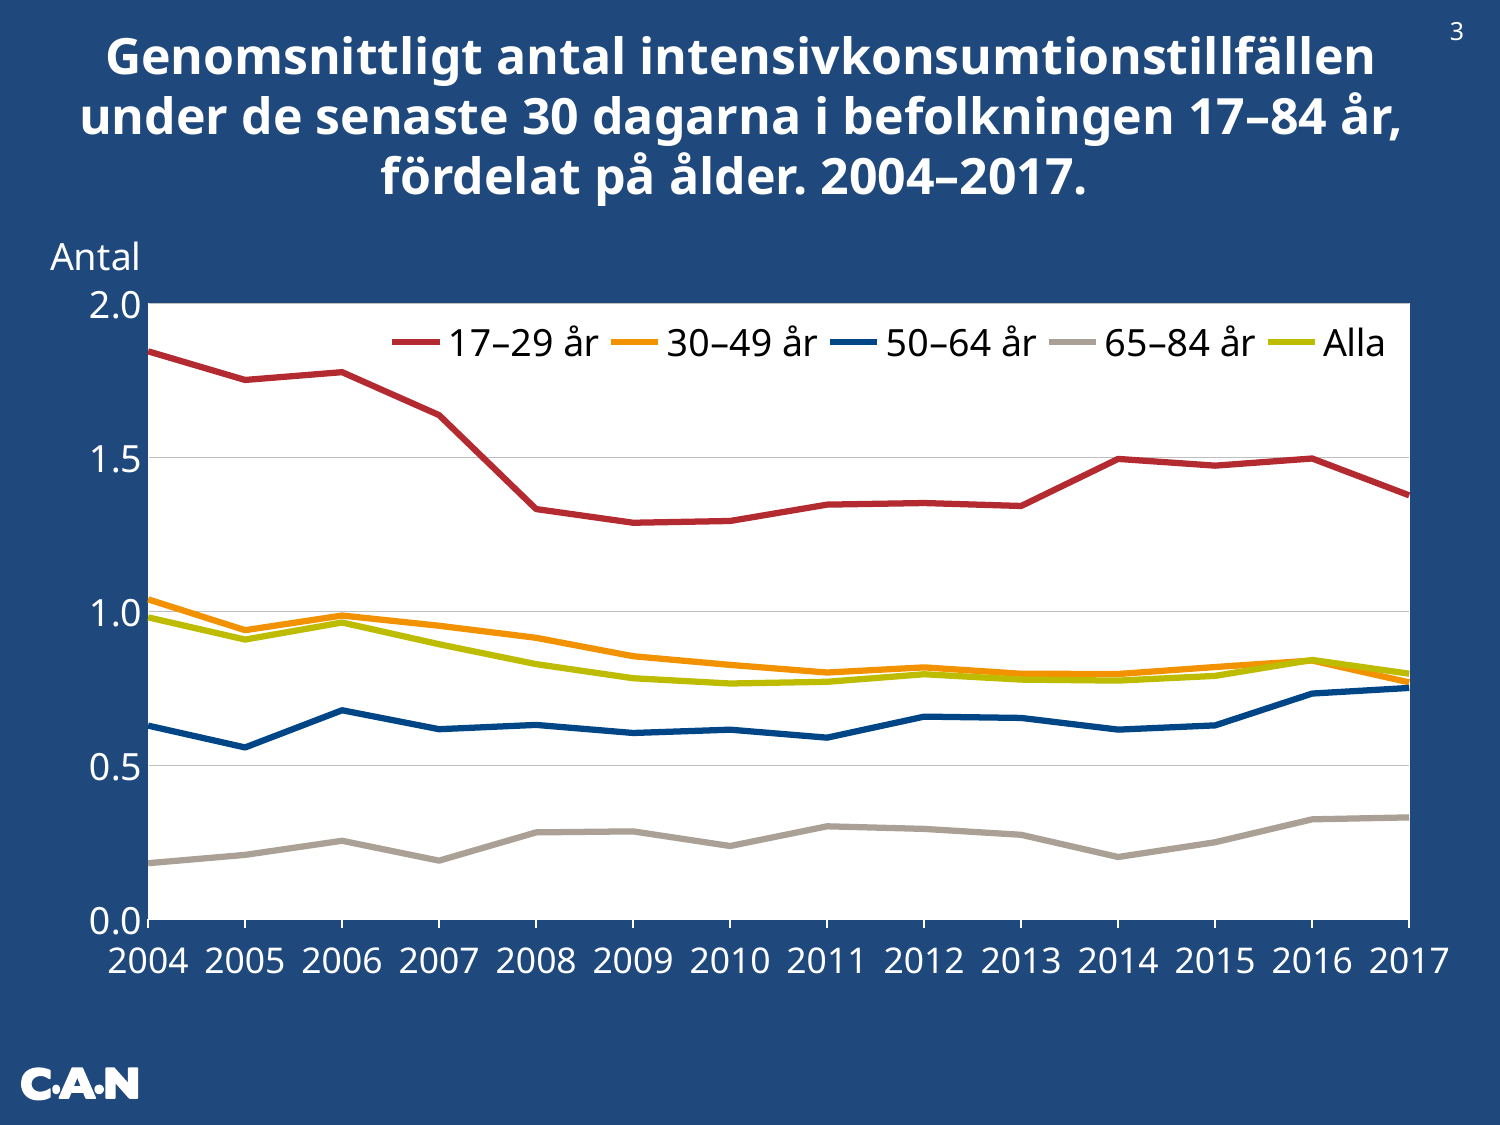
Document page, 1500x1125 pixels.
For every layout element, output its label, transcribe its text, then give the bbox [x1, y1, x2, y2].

title Genomsnittligt antal intensivkonsumtionstillfällen under de senaste 30 dagarna i befolkningen 17–84 år, fördelat på ålder. 2004–2017. [34, 20, 1448, 209]
text_box 3 [1435, 8, 1500, 53]
chart [34, 222, 1459, 1004]
